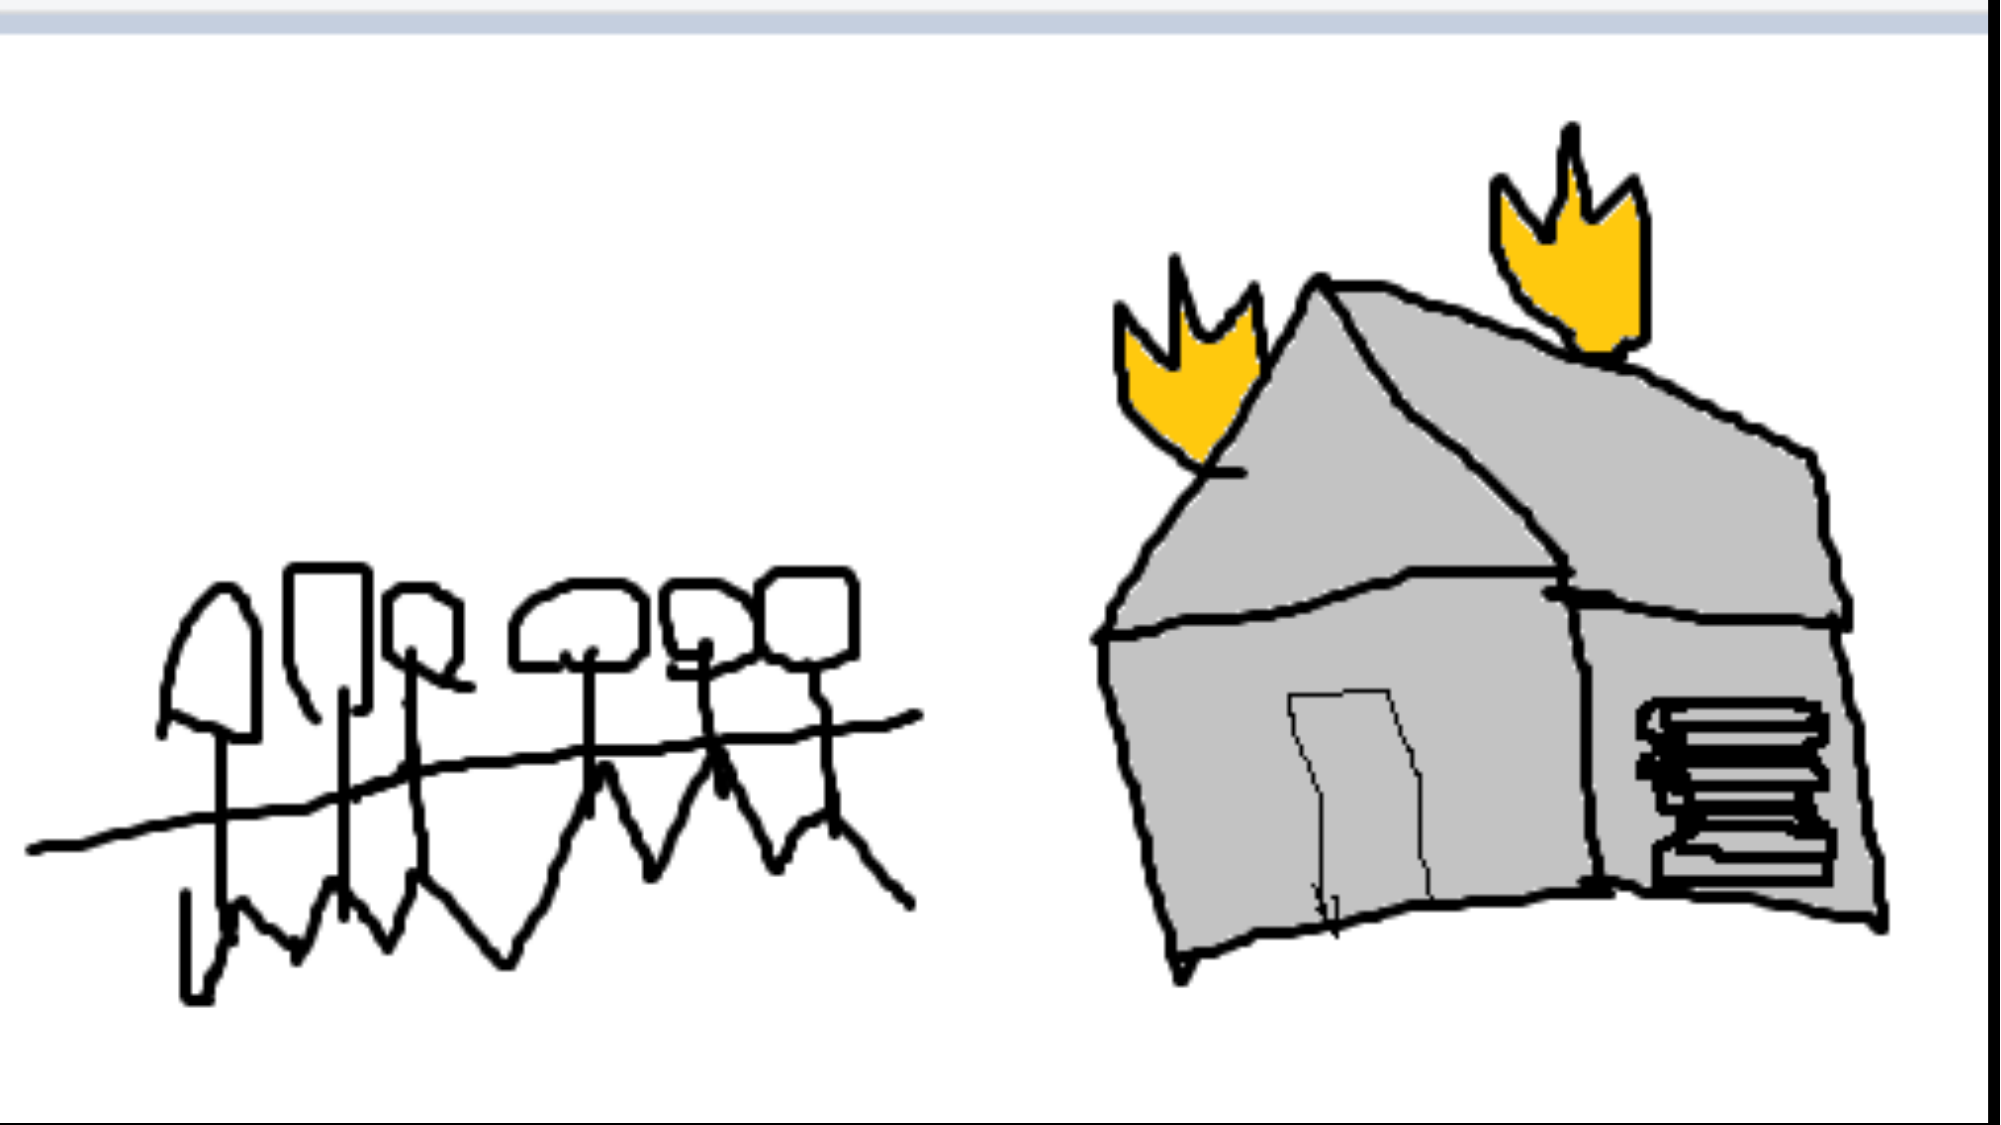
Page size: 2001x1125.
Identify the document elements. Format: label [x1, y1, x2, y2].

list [0, 0, 1989, 1123]
